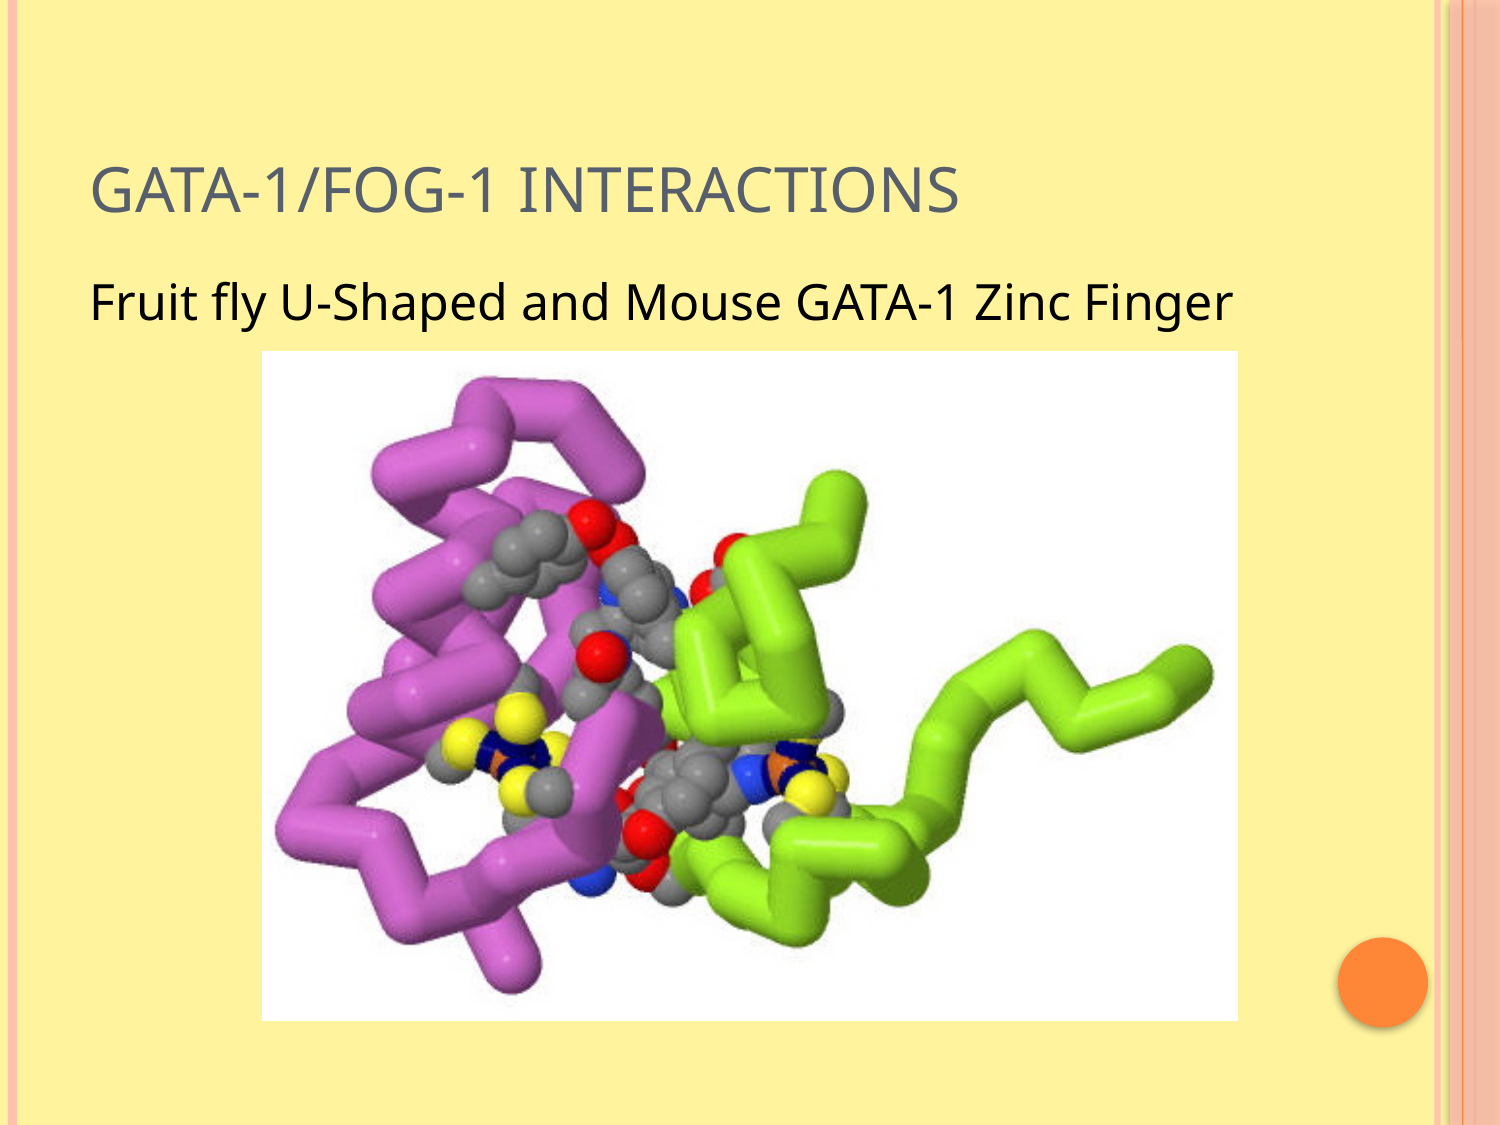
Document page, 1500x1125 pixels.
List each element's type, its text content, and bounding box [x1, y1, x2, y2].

picture [261, 351, 1238, 1021]
title GATA-1/FOG-1 INTERACTIONS [75, 45, 1300, 233]
list Fruit fly U-Shaped and Mouse GATA-1 Zinc Finger [75, 262, 1300, 1062]
